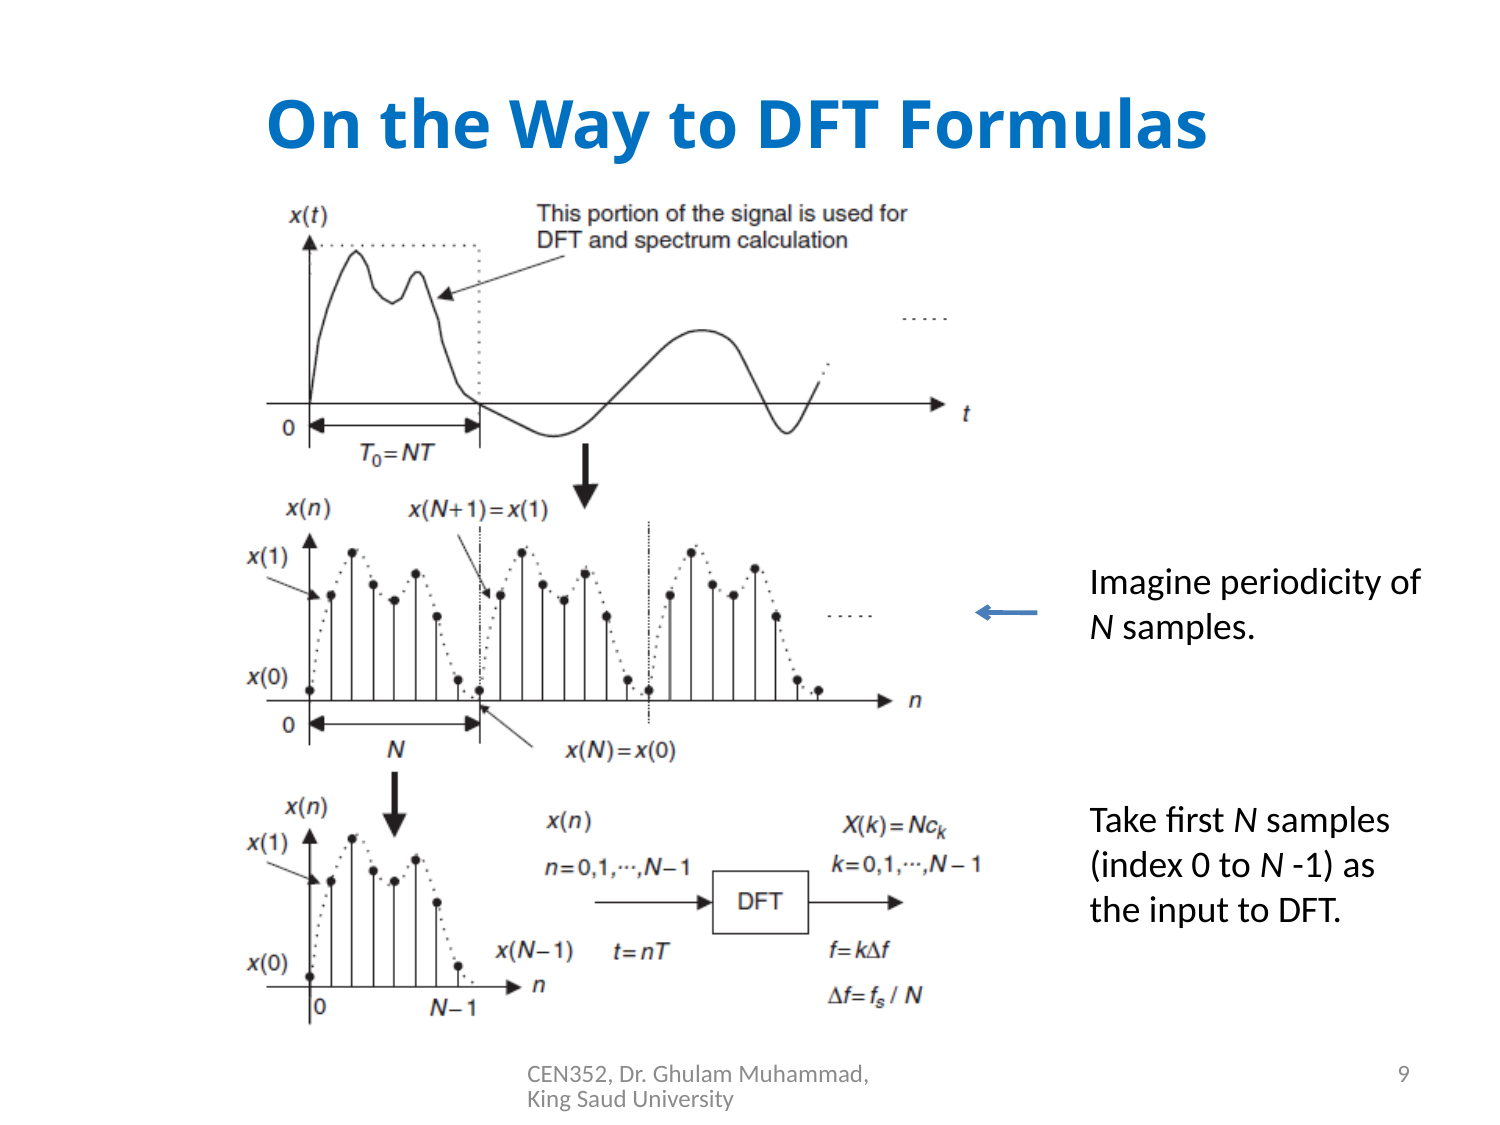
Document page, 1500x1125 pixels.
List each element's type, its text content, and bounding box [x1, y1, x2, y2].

text_box Imagine periodicity of N samples. [1074, 549, 1463, 655]
picture [212, 169, 1008, 1038]
footer CEN352, Dr. Ghulam Muhammad, King Saud University [512, 1046, 988, 1103]
slide_number 9 [1074, 1042, 1425, 1103]
text_box Take first N samples (index 0 to N -1) as the input to DFT. [1074, 787, 1438, 938]
text_box On the Way to DFT Formulas [75, 74, 1400, 170]
